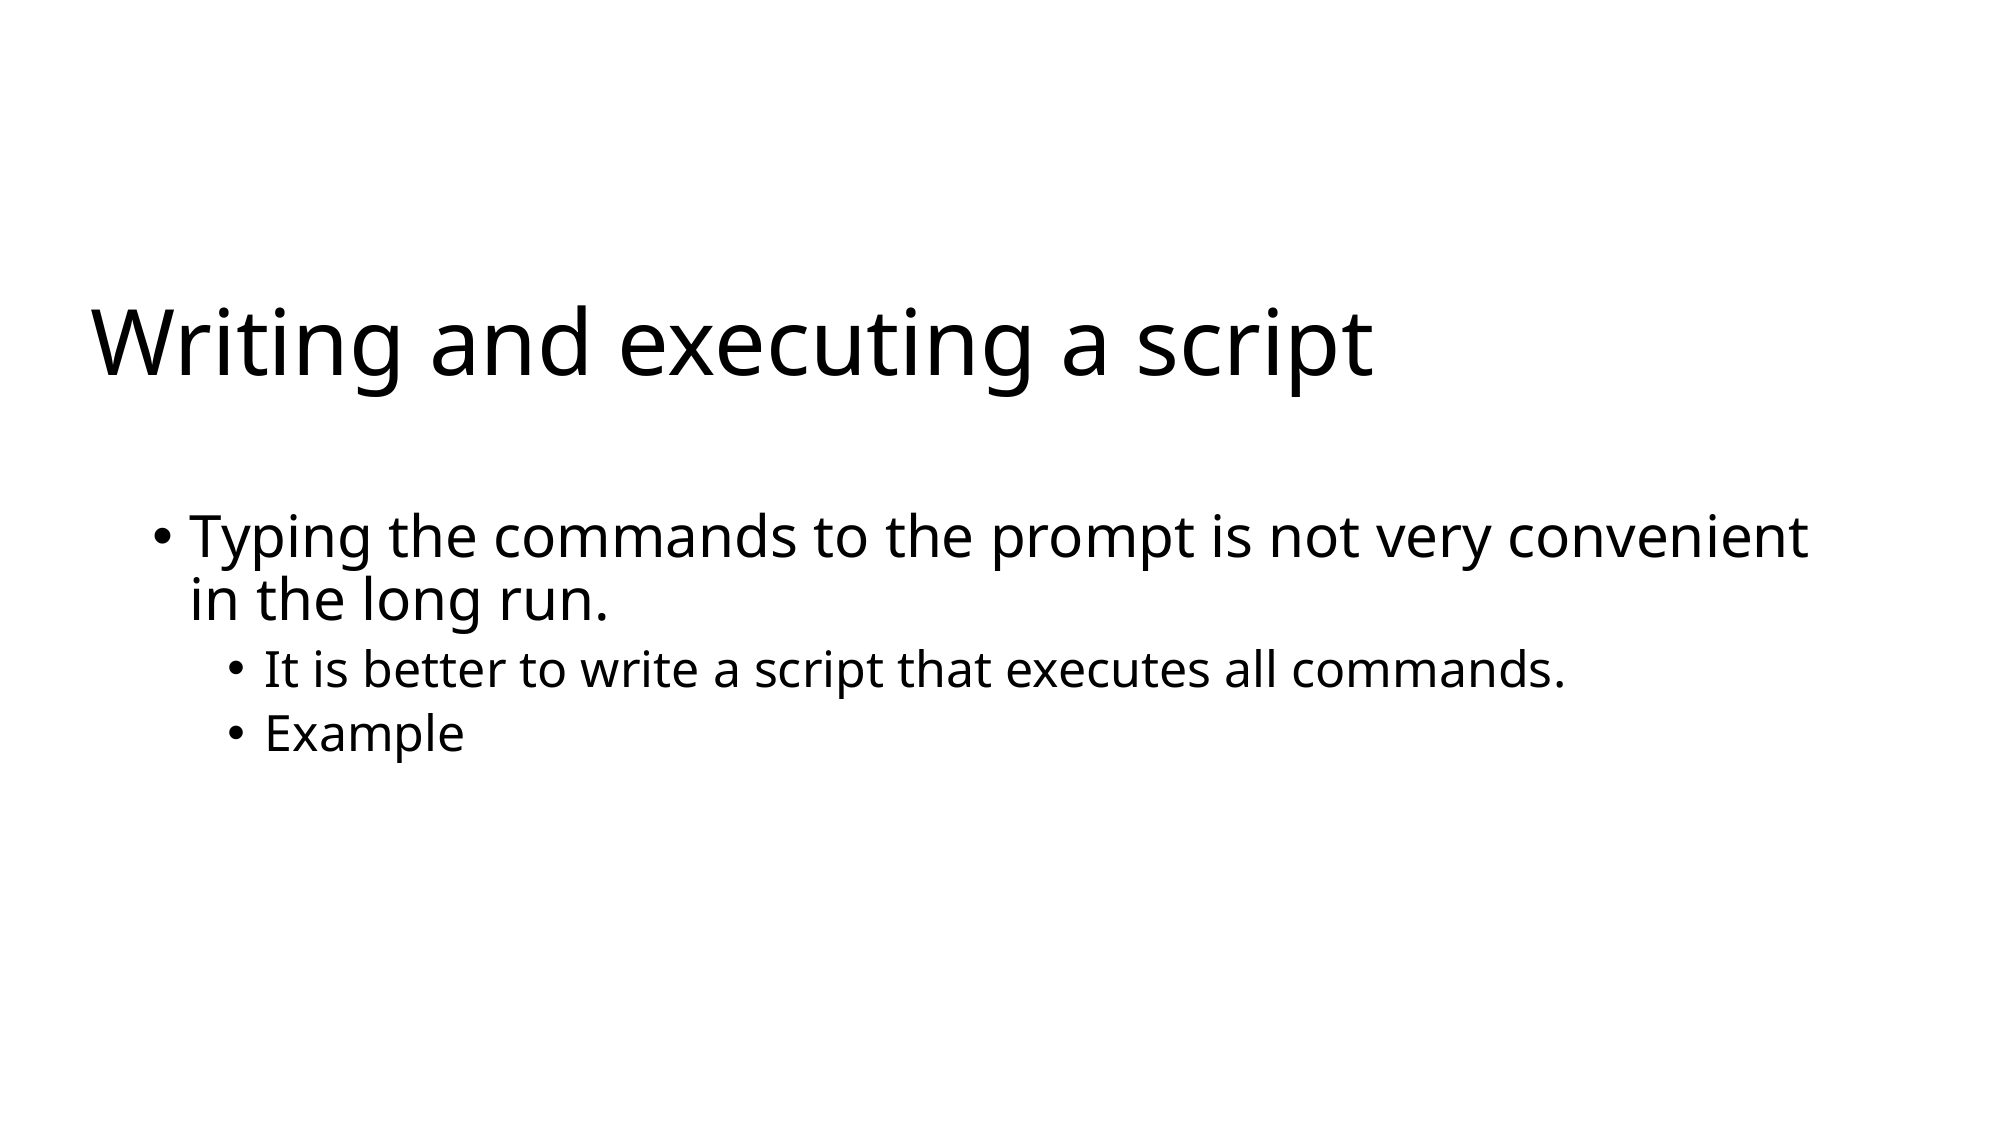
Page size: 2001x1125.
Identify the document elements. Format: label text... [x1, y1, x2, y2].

title Writing and executing a script [75, 237, 1800, 455]
list Typing the commands to the prompt is not very convenient in the long run. It is better to write a script that executes all commands. Example [137, 500, 1863, 823]
